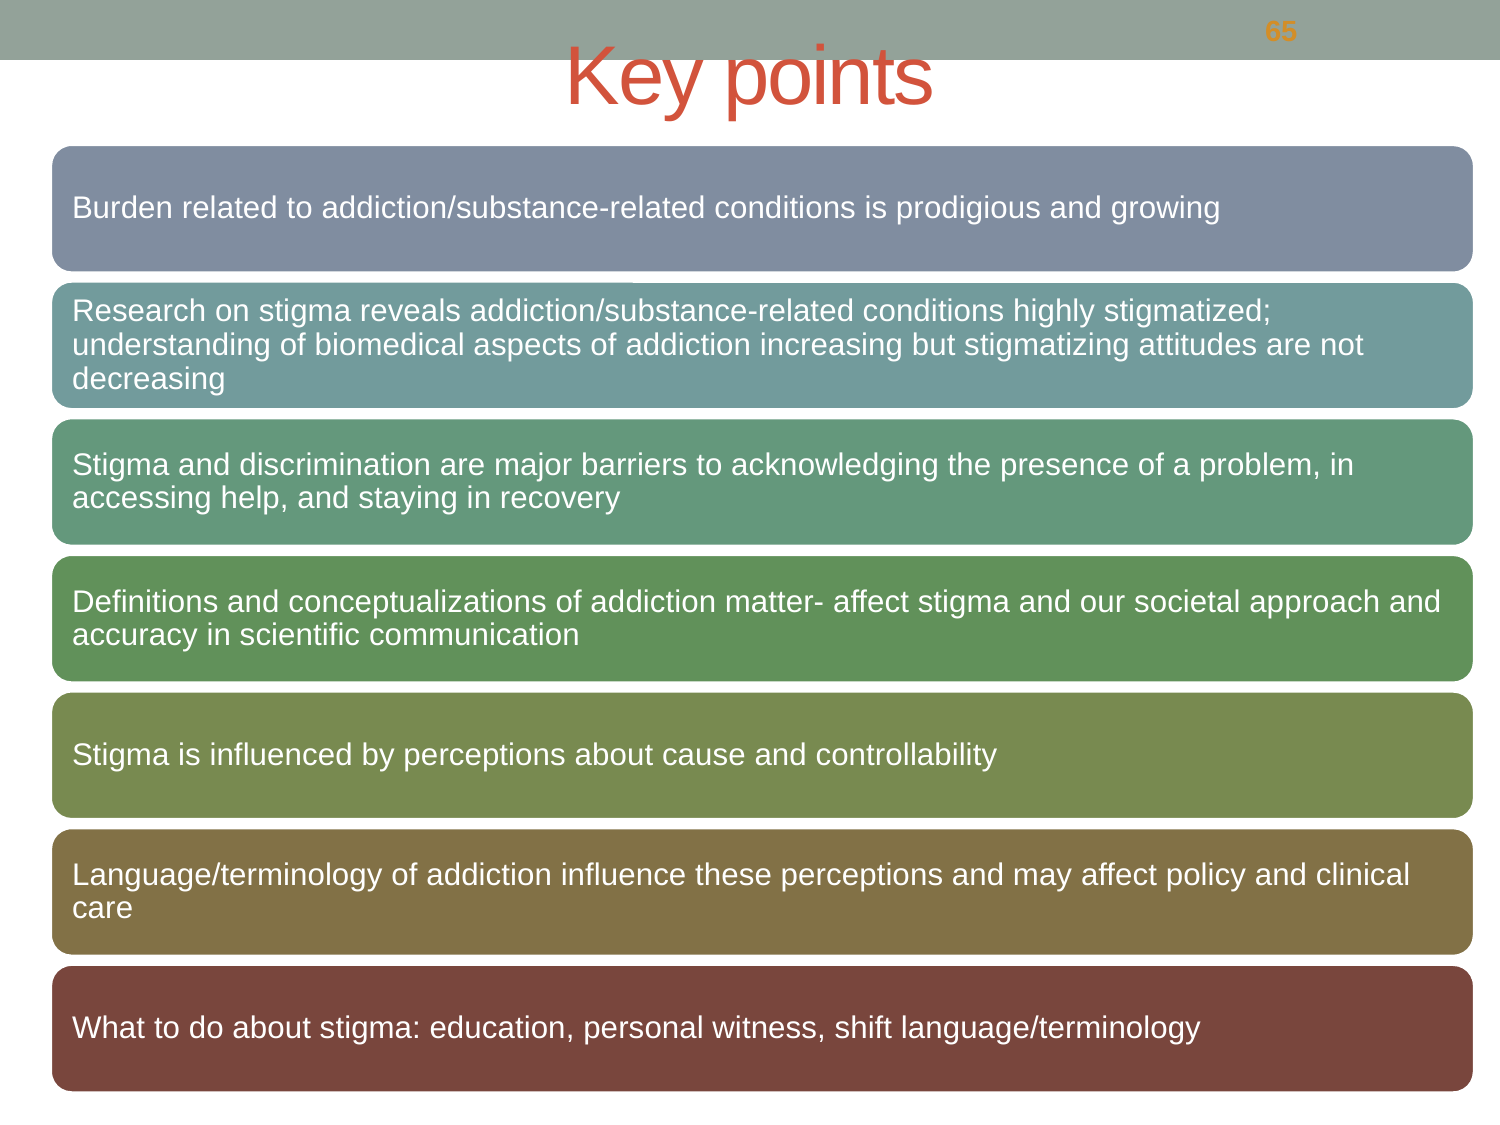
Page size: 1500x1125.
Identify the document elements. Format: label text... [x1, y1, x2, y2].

slide_number 65 [1250, 3, 1425, 57]
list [49, 137, 1476, 1101]
title Key points [37, 2, 1463, 141]
